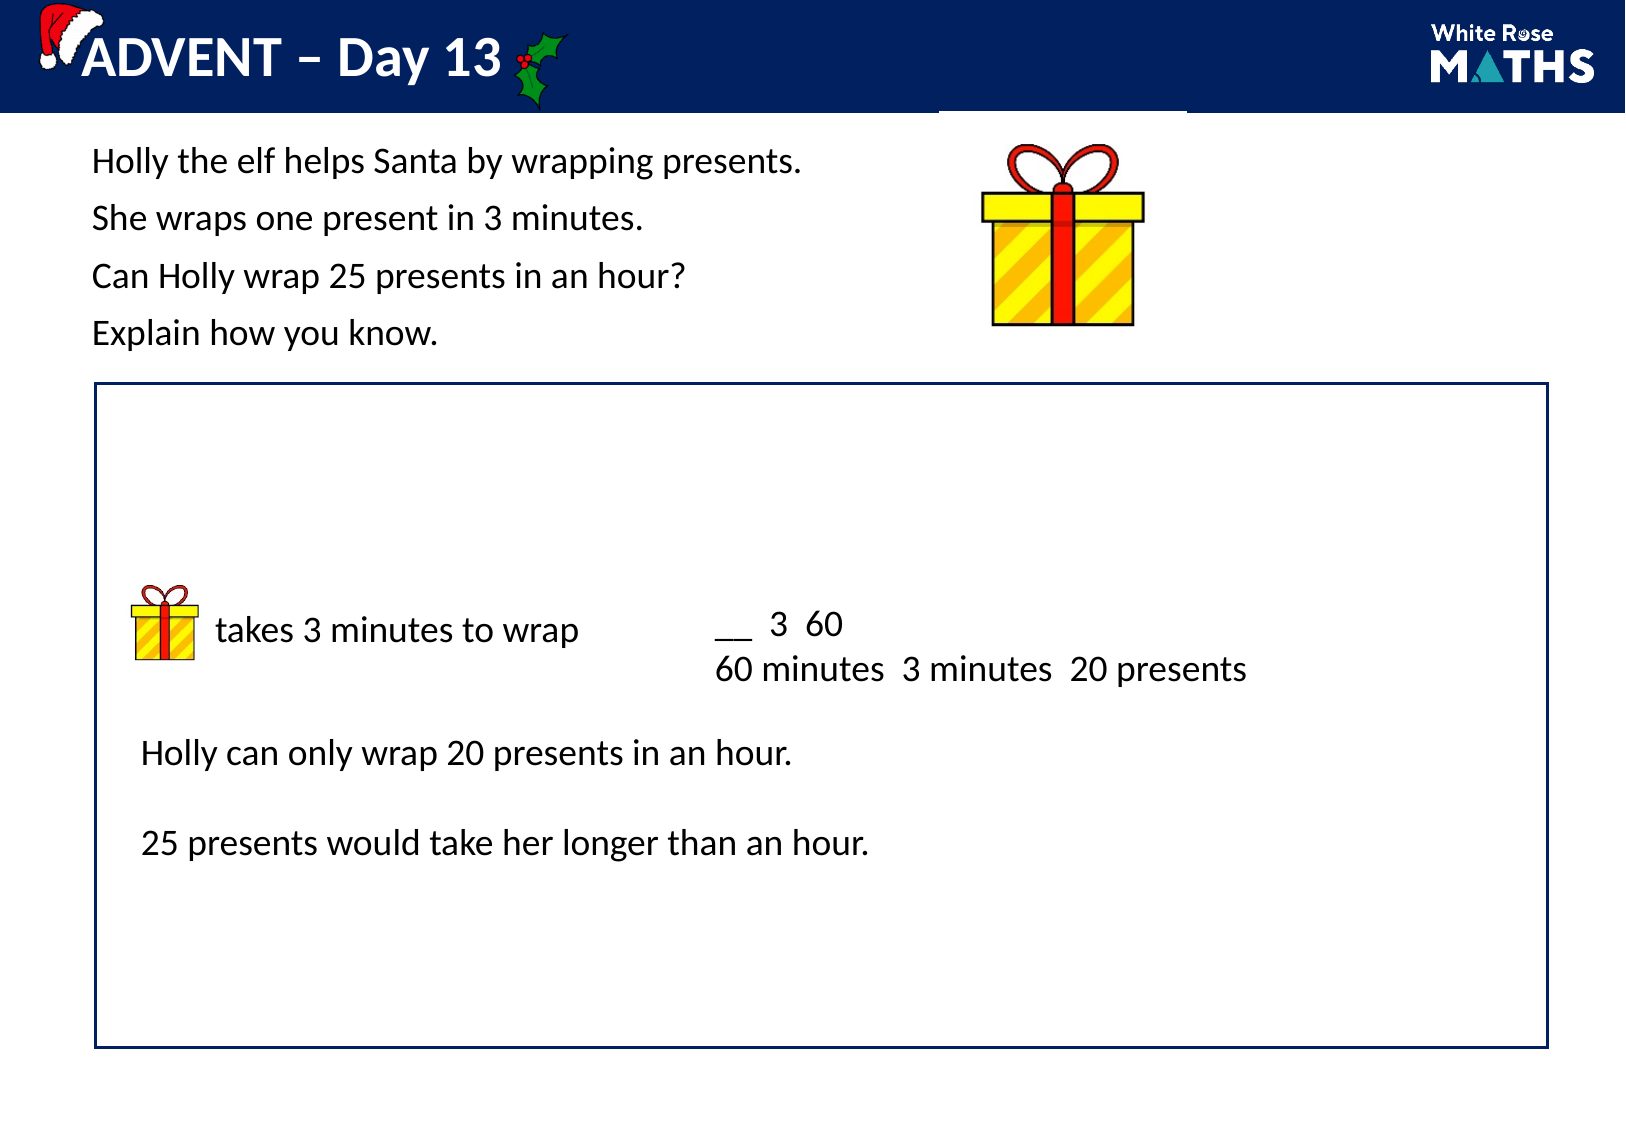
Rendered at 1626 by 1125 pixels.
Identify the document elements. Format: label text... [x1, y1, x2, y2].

picture [1430, 24, 1594, 83]
picture [939, 111, 1187, 339]
text_box Holly can only wrap 20 presents in an hour. 25 presents would take her longer than an hour. [126, 720, 1149, 870]
picture [491, 15, 599, 121]
text_box [0, 0, 526, 114]
picture [113, 571, 216, 665]
text_box takes 3 minutes to wrap [216, 597, 628, 658]
text_box ADVENT – Day 13 [45, 10, 537, 96]
text_box [110, 0, 1625, 114]
picture [14, 0, 110, 76]
text_box [95, 383, 1549, 1049]
text_box Holly the elf helps Santa by wrapping presents. She wraps one present in 3 minutes. Can Holly wrap 25 presents in an hour? Explain how you know. [77, 128, 921, 406]
